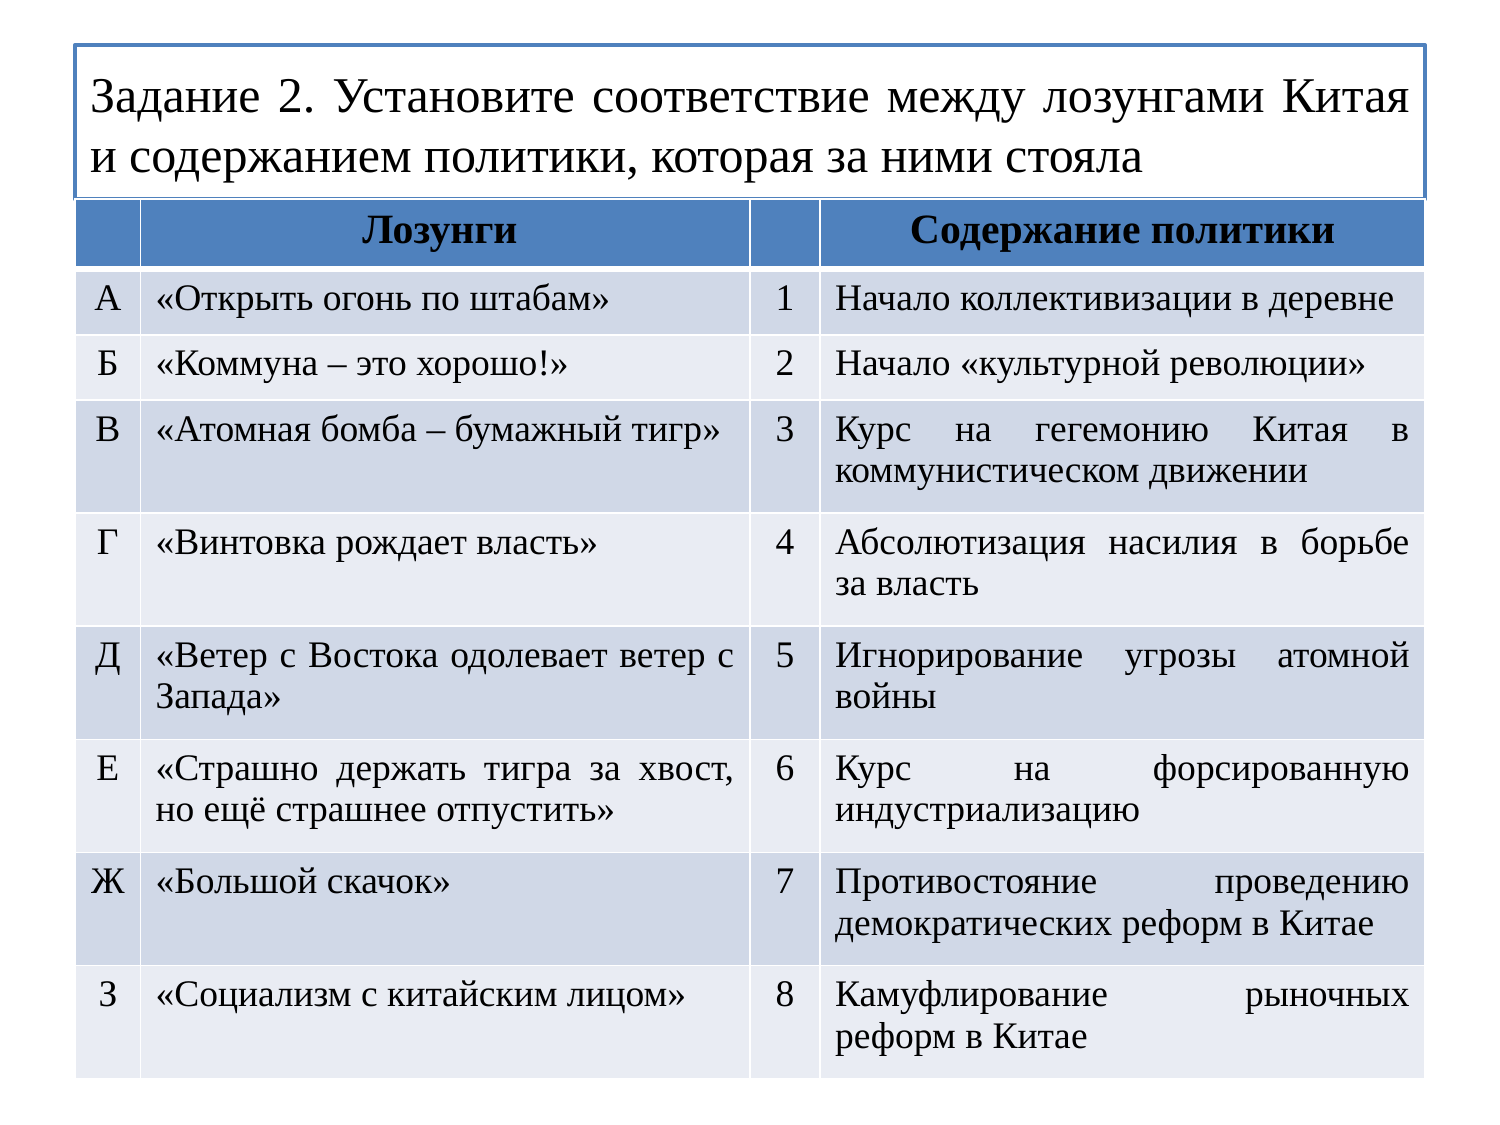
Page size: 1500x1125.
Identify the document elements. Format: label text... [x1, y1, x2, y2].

table_cell 7 [751, 853, 819, 965]
table_cell 5 [751, 627, 819, 739]
table_header [76, 200, 140, 266]
table_cell Начало коллективизации в деревне [821, 272, 1424, 334]
table_cell В [76, 401, 140, 512]
table_cell З [76, 966, 140, 1078]
table_header [751, 200, 819, 266]
table_header Содержание политики [821, 200, 1424, 266]
table_cell Б [76, 336, 140, 399]
table_cell Противостояние проведению демократических реформ в Китае [821, 853, 1424, 965]
table_cell 2 [751, 336, 819, 399]
table_cell «Большой скачок» [141, 853, 749, 965]
table_header Лозунги [141, 200, 749, 266]
table_cell 1 [751, 272, 819, 334]
table_cell Г [76, 514, 140, 625]
table_cell Е [76, 740, 140, 852]
table_cell Д [76, 627, 140, 739]
table_cell 3 [751, 401, 819, 512]
table_cell Ж [76, 853, 140, 965]
table_cell «Открыть огонь по штабам» [141, 272, 749, 334]
table_cell «Атомная бомба – бумажный тигр» [141, 401, 749, 512]
title Задание 2. Установите соответствие между лозунгами Китая и содержанием политики, которая за ними стояла [73, 43, 1427, 201]
table_cell Абсолютизация насилия в борьбе за власть [821, 514, 1424, 625]
table_cell А [76, 272, 140, 334]
table_cell «Винтовка рождает власть» [141, 514, 749, 625]
table_cell «Страшно держать тигра за хвост, но ещё страшнее отпустить» [141, 740, 749, 852]
table_cell «Ветер с Востока одолевает ветер с Запада» [141, 627, 749, 739]
table_cell Игнорирование угрозы атомной войны [821, 627, 1424, 739]
table_cell «Коммуна – это хорошо!» [141, 336, 749, 399]
table_cell Камуфлирование рыночных реформ в Китае [821, 966, 1424, 1078]
table_cell «Социализм с китайским лицом» [141, 966, 749, 1078]
table_cell 4 [751, 514, 819, 625]
table_cell Начало «культурной революции» [821, 336, 1424, 399]
table_cell Курс на форсированную индустриализацию [821, 740, 1424, 852]
table_cell 6 [751, 740, 819, 852]
table_cell 8 [751, 966, 819, 1078]
table_cell Курс на гегемонию Китая в коммунистическом движении [821, 401, 1424, 512]
